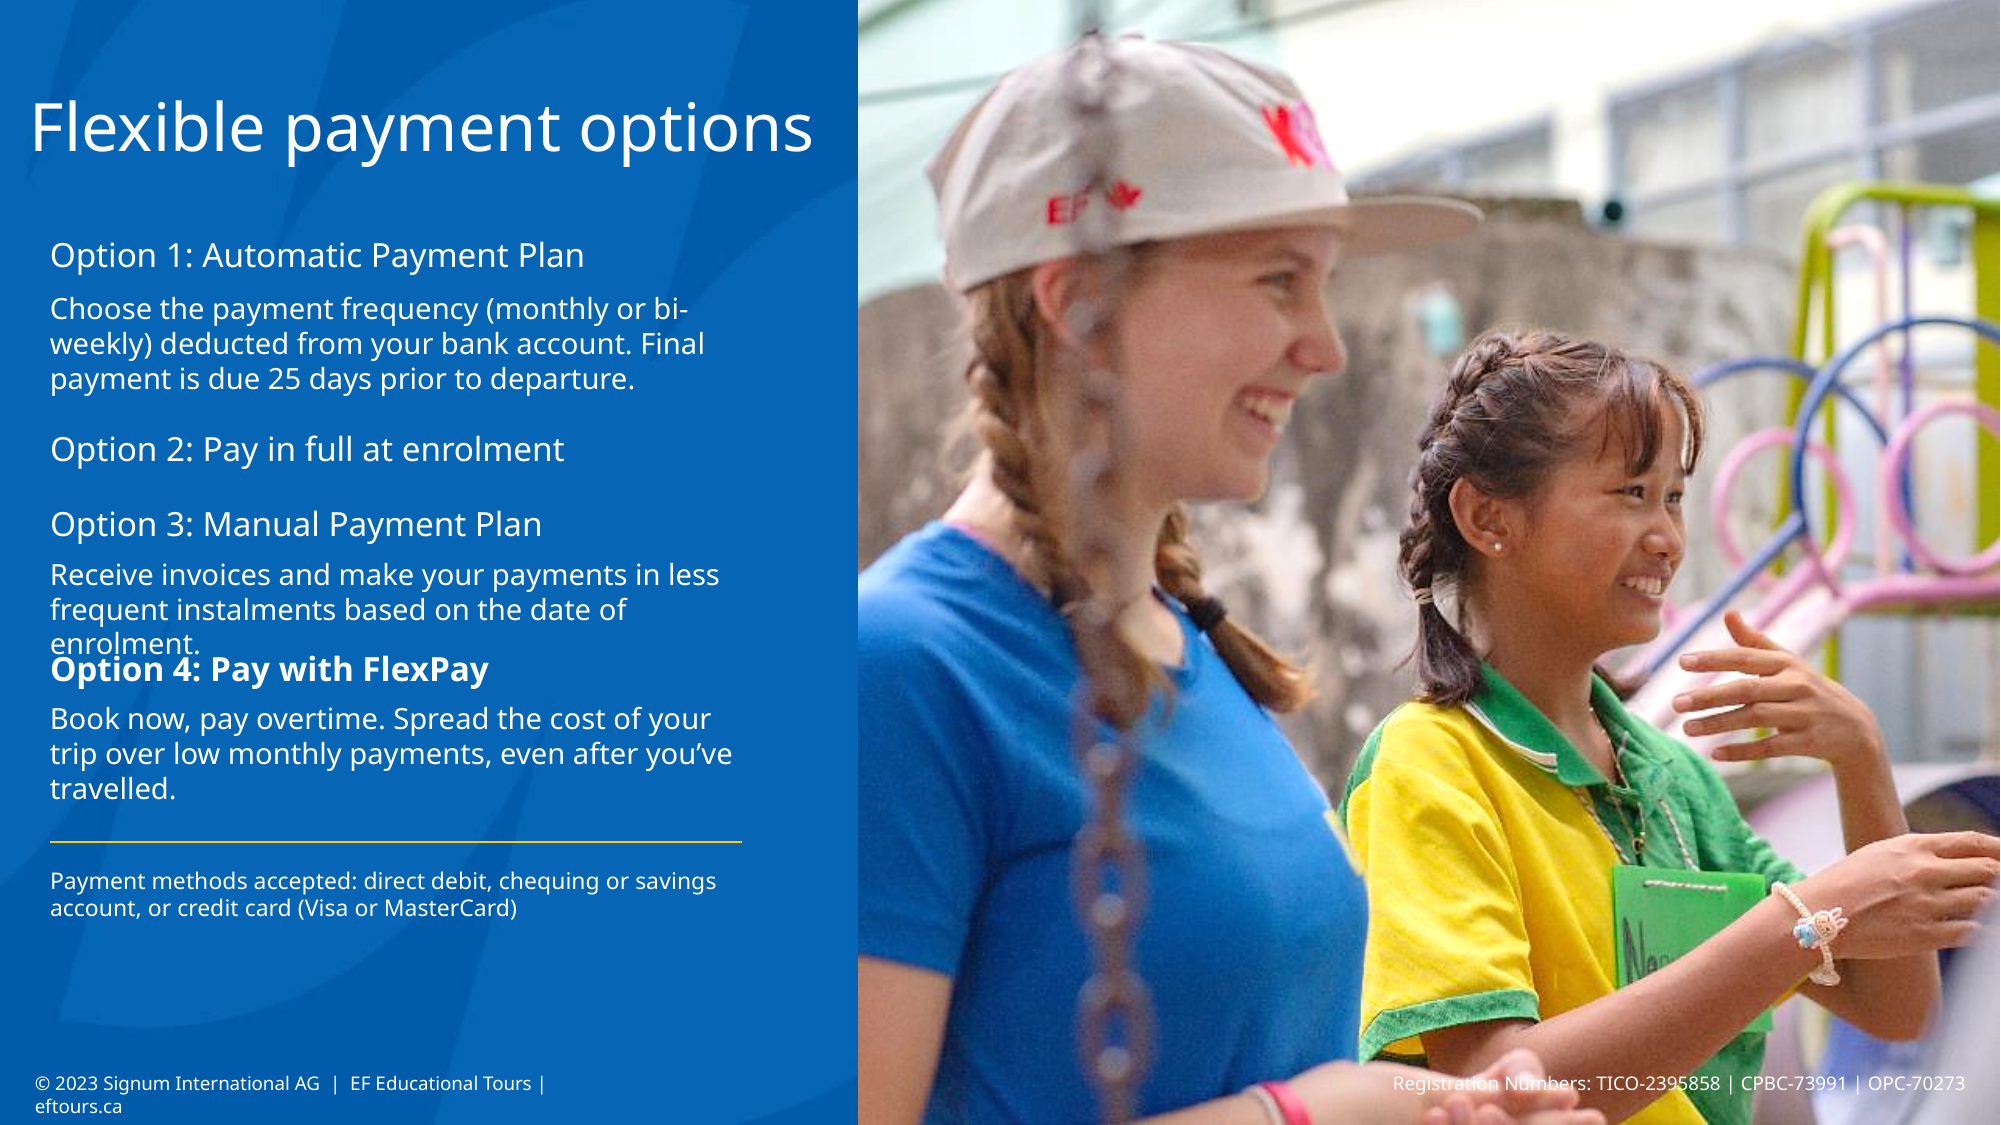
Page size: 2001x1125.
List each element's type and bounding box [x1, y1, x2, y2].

text_box [34, 226, 764, 405]
text_box [34, 495, 764, 635]
picture [0, 0, 2000, 1125]
text_box [34, 640, 764, 815]
